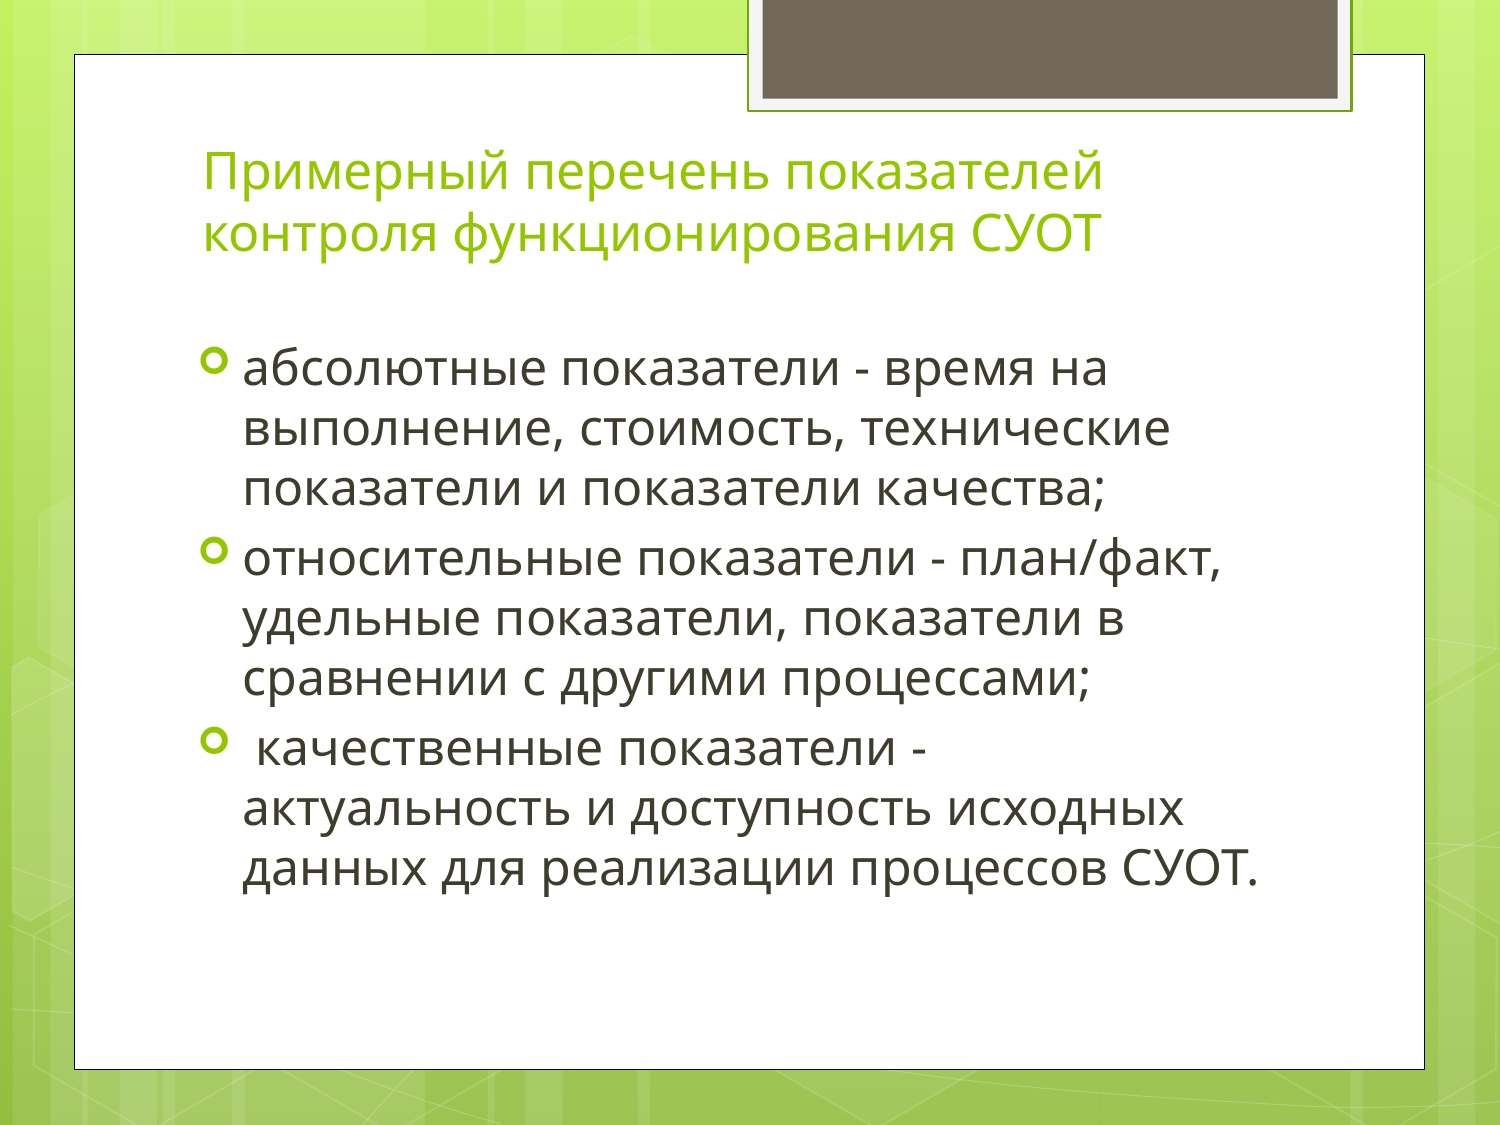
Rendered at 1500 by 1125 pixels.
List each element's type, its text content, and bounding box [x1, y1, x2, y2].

list абсолютные показатели - время на выполнение, стоимость, технические показатели и показатели качества; относительные показатели - план/факт, удельные показатели, показатели в сравнении с другими процессами; качественные показатели - актуальность и доступность исходных данных для реализации процессов СУОТ. [171, 328, 1283, 957]
title Примерный перечень показателей контроля функционирования СУОТ [187, 128, 1340, 270]
